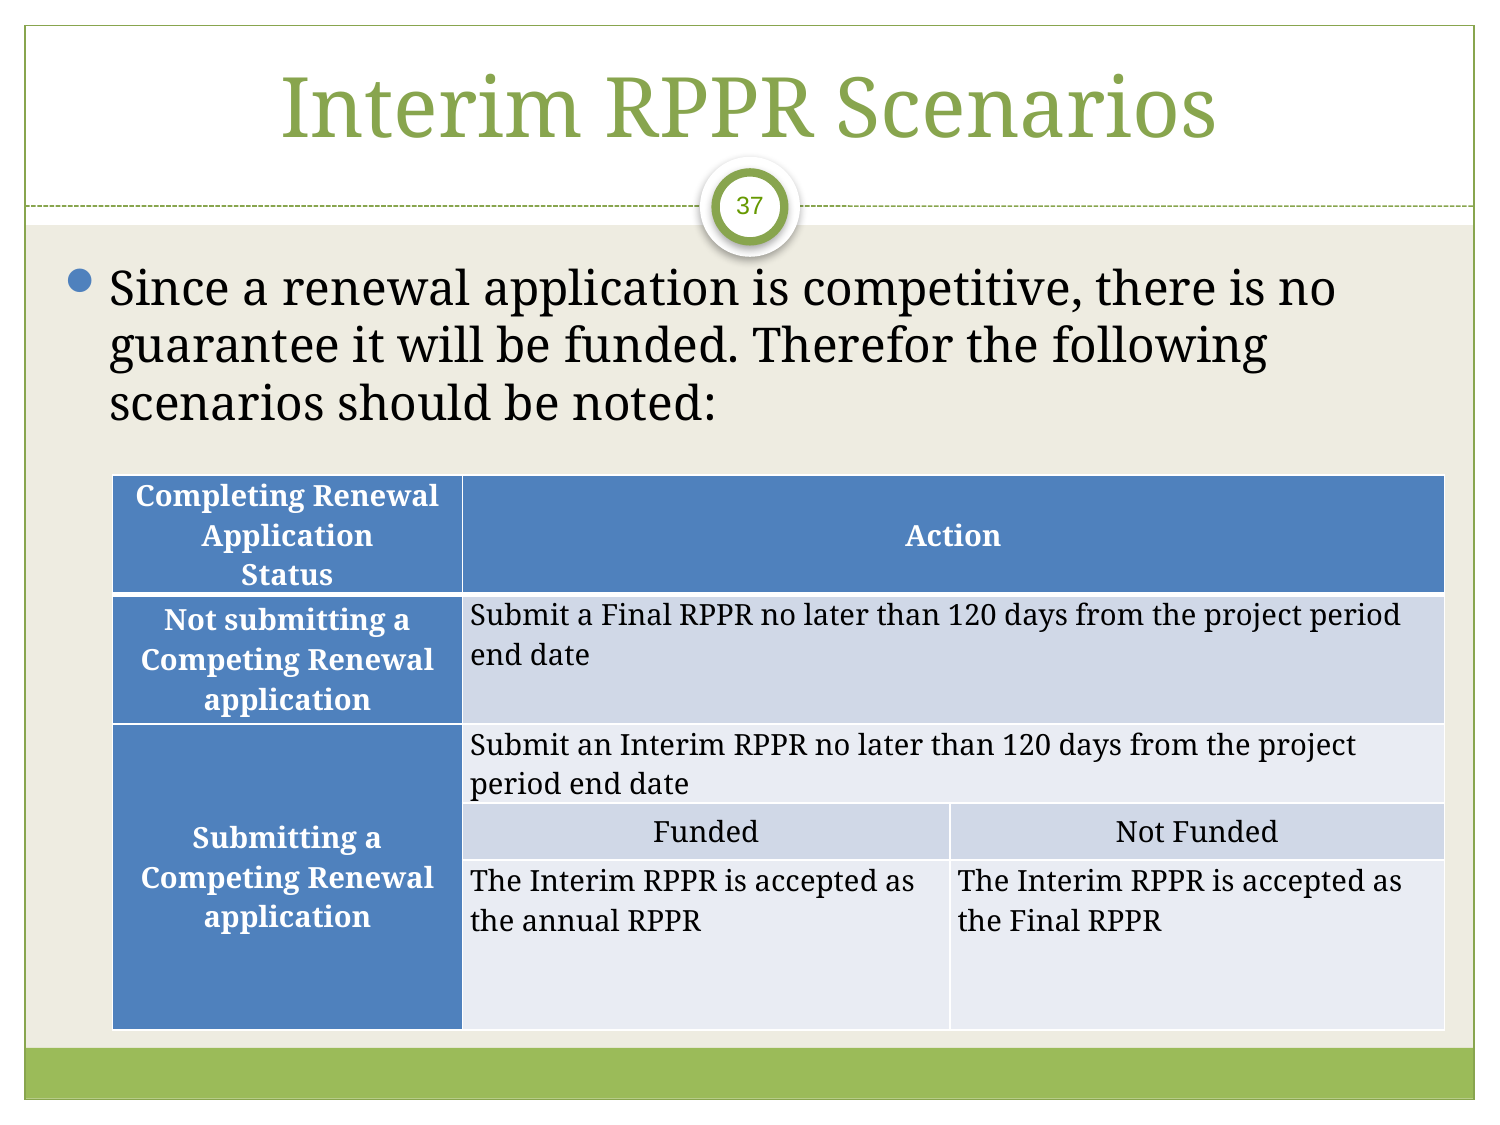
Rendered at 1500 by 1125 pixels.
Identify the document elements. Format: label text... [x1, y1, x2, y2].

table_header Action [463, 476, 1444, 592]
table_cell Submit a Final RPPR no later than 120 days from the project period end date [463, 597, 1444, 723]
table_cell Not Funded [951, 804, 1444, 859]
table_cell Not submitting a Competing Renewal application [113, 597, 462, 723]
title Interim RPPR Scenarios [49, 37, 1450, 162]
table_cell Submitting a Competing Renewal application [113, 725, 462, 1029]
table_cell Funded [463, 804, 949, 859]
table_cell The Interim RPPR is accepted as the Final RPPR [951, 861, 1444, 1029]
list Since a renewal application is competitive, there is no guarantee it will be funded. Therefor the following scenarios should be noted: [49, 249, 1445, 1001]
table_header Completing Renewal Application Status [113, 476, 462, 592]
table_cell Submit an Interim RPPR no later than 120 days from the project period end date [463, 725, 1444, 802]
table_cell The Interim RPPR is accepted as the annual RPPR [463, 861, 949, 1029]
